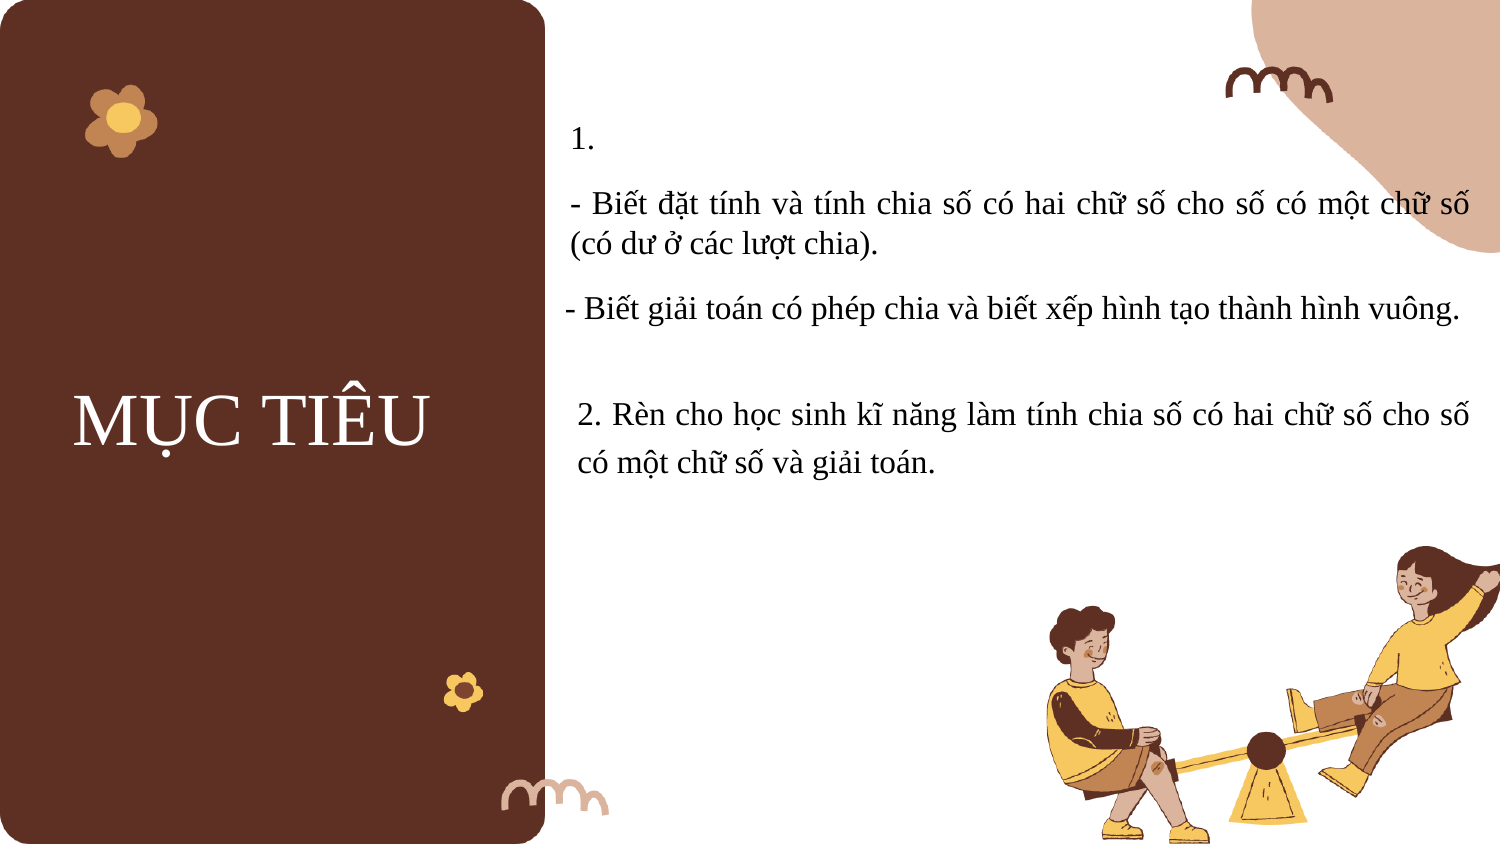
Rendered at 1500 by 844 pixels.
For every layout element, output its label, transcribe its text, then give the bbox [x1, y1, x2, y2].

text_box MỤC TIÊU [58, 362, 558, 468]
text_box - Biết giải toán có phép chia và biết xếp hình tạo thành hình vuông. [549, 270, 1500, 334]
text_box 2. Rèn cho học sinh kĩ năng làm tính chia số có hai chữ số cho số có một chữ số và giải toán. [562, 334, 1487, 488]
picture [0, 0, 1500, 844]
text_box 1. - Biết đặt tính và tính chia số có hai chữ số cho số có một chữ số (có dư ở các lượt chia). [555, 108, 1487, 269]
